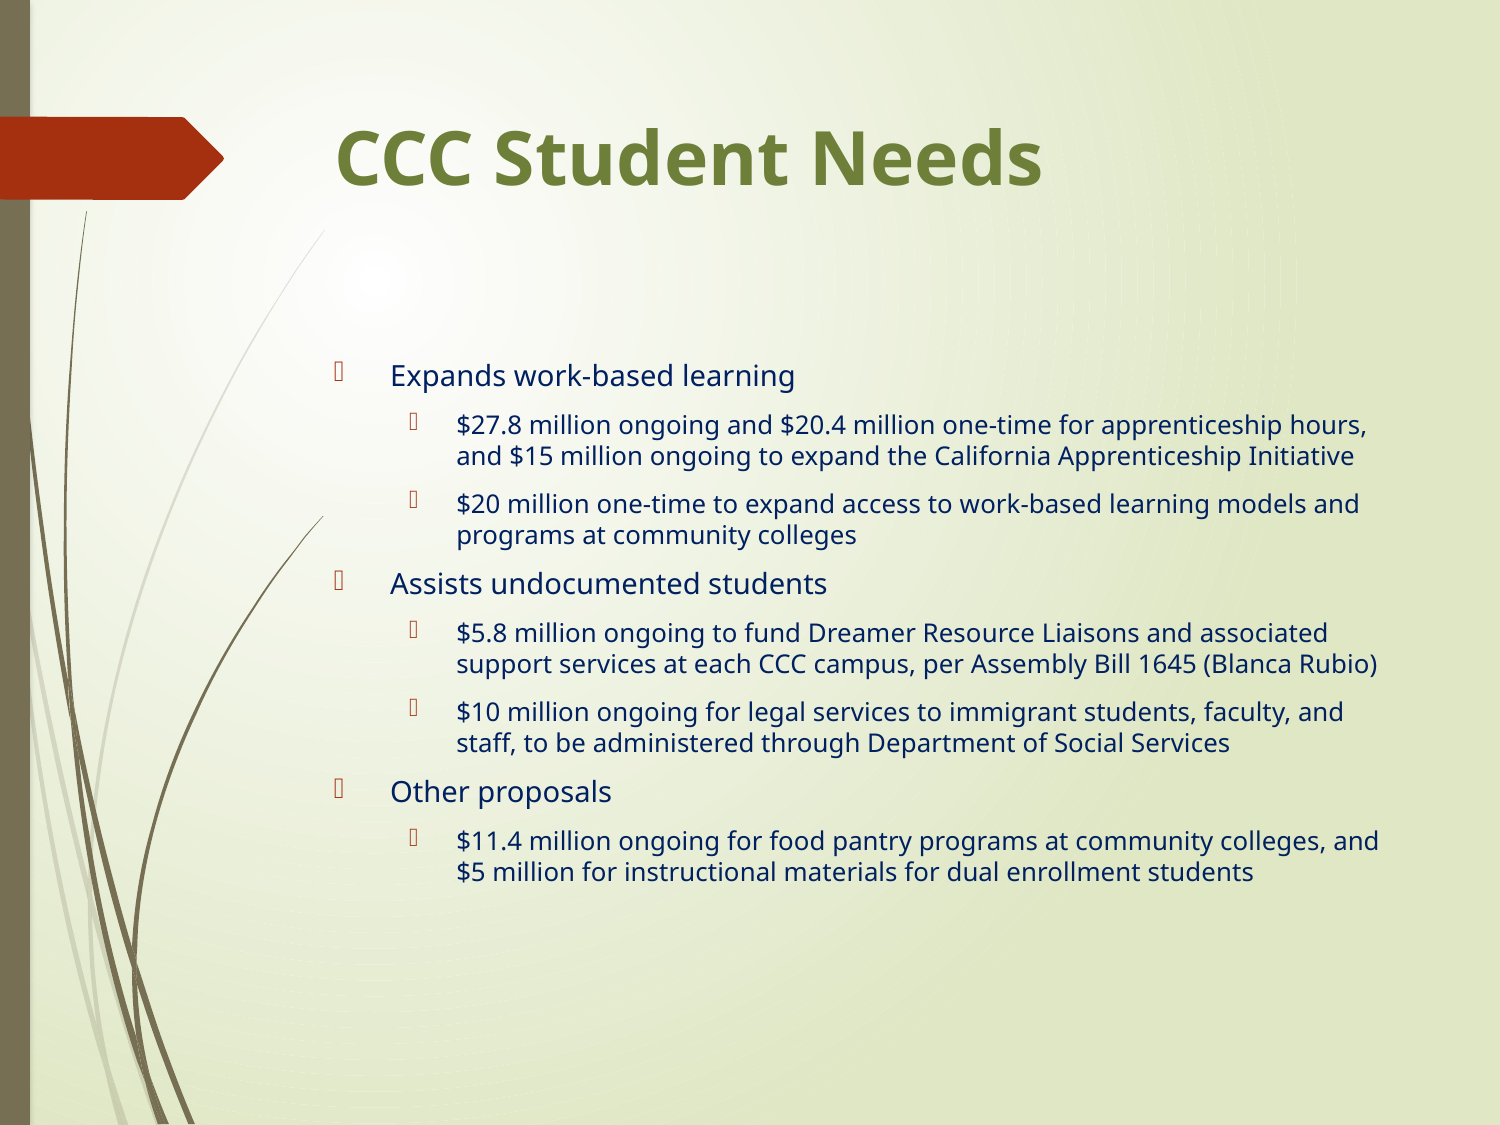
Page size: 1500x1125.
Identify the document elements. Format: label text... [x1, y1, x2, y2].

list Expands work-based learning $27.8 million ongoing and $20.4 million one-time for apprenticeship hours, and $15 million ongoing to expand the California Apprenticeship Initiative $20 million one-time to expand access to work-based learning models and programs at community colleges Assists undocumented students $5.8 million ongoing to fund Dreamer Resource Liaisons and associated support services at each CCC campus, per Assembly Bill 1645 (Blanca Rubio) $10 million ongoing for legal services to immigrant students, faculty, and staff, to be administered through Department of Social Services Other proposals $11.4 million ongoing for food pantry programs at community colleges, and $5 million for instructional materials for dual enrollment students [318, 350, 1400, 970]
title CCC Student Needs [319, 102, 1400, 313]
